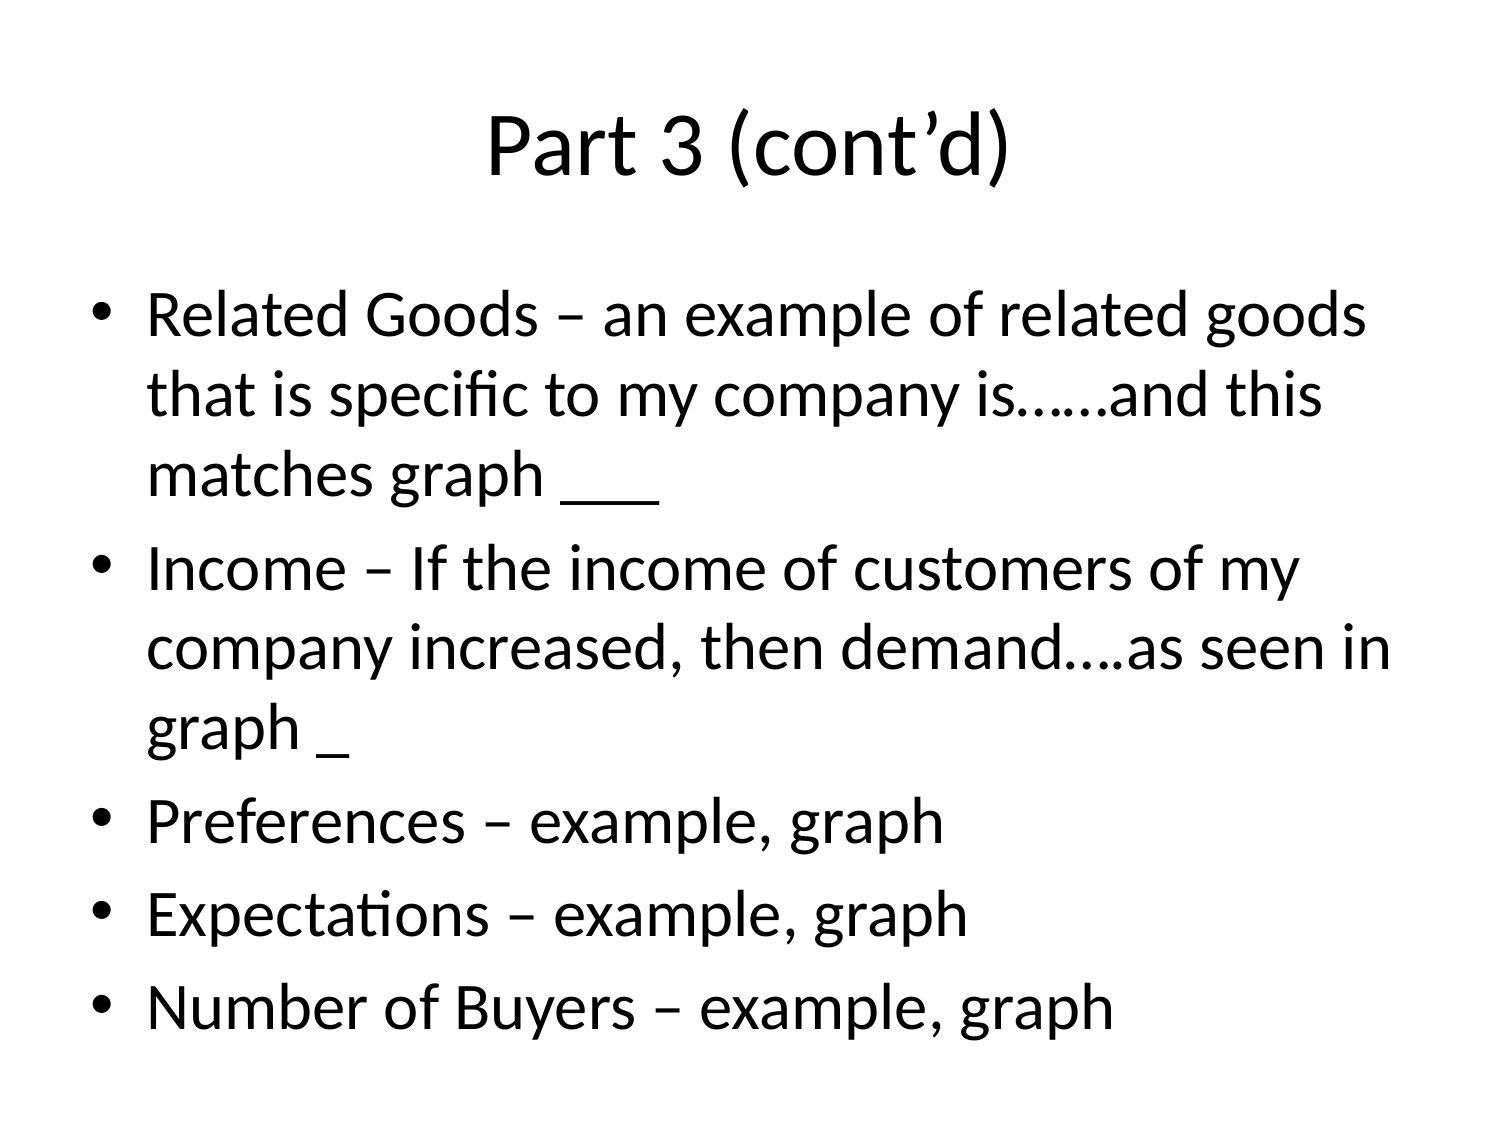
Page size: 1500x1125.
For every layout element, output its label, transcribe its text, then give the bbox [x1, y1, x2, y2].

list Related Goods – an example of related goods that is specific to my company is……and this matches graph ___ Income – If the income of customers of my company increased, then demand….as seen in graph _ Preferences – example, graph Expectations – example, graph Number of Buyers – example, graph [75, 262, 1425, 1100]
title Part 3 (cont’d) [75, 45, 1425, 233]
